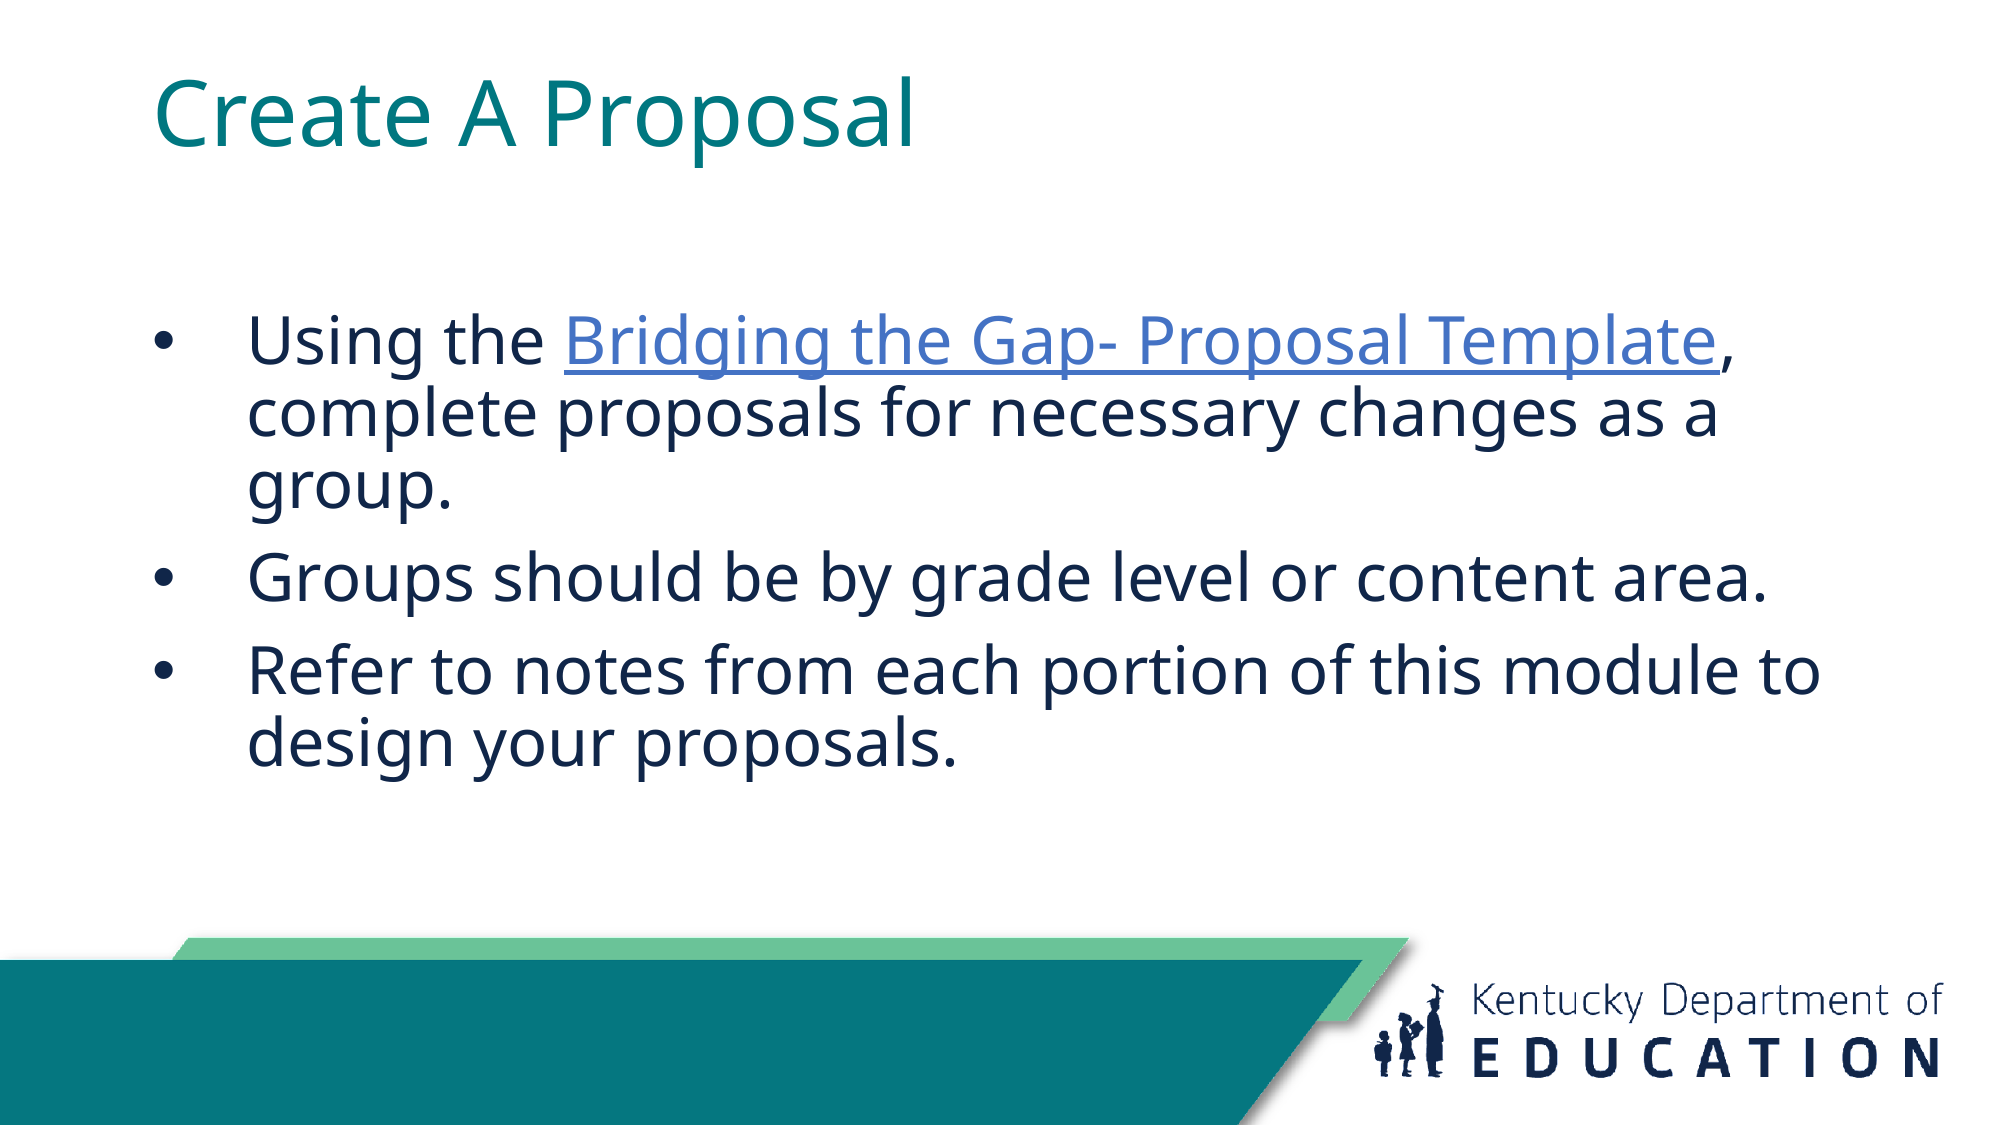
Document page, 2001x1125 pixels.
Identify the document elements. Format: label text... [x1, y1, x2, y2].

list Using the Bridging the Gap- Proposal Template, complete proposals for necessary changes as a group. Groups should be by grade level or content area. Refer to notes from each portion of this module to design your proposals. [137, 299, 1863, 1014]
picture [0, 0, 2001, 1125]
title Create A Proposal [137, 59, 1863, 278]
